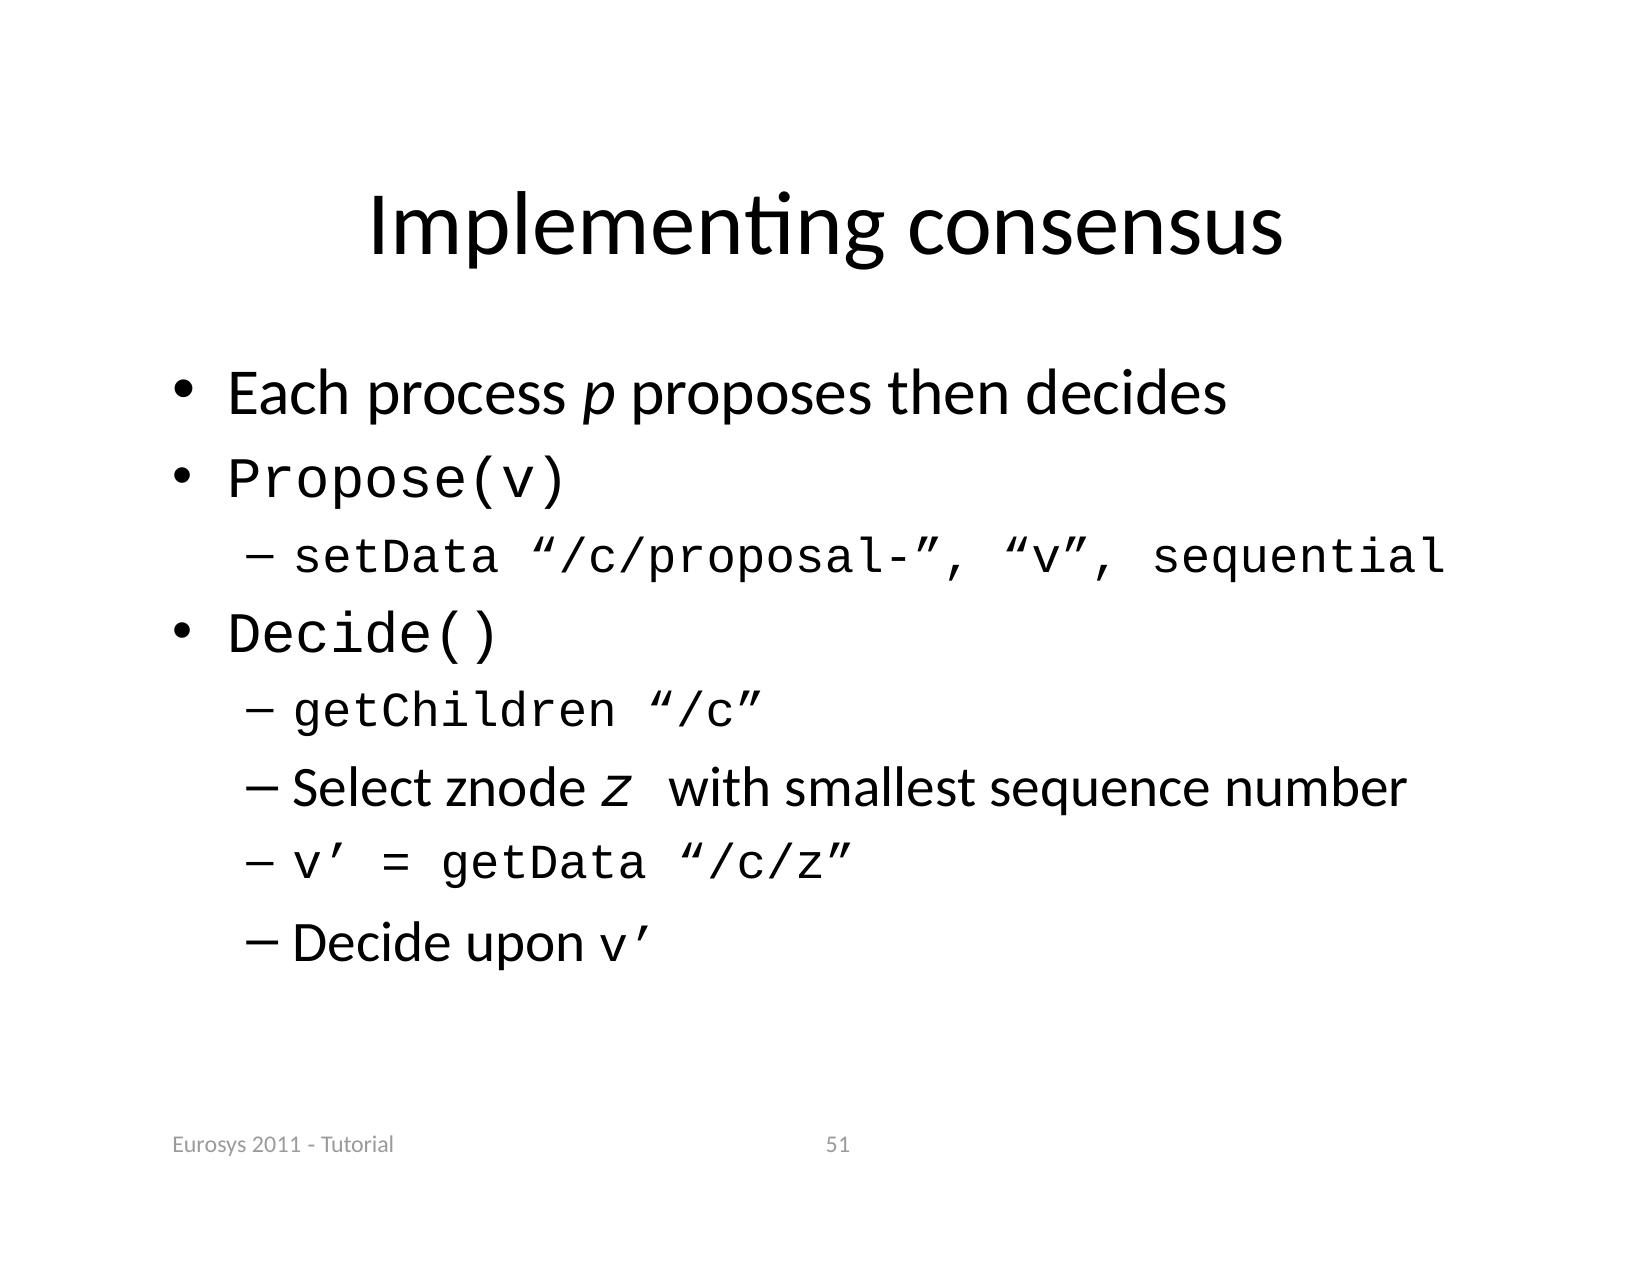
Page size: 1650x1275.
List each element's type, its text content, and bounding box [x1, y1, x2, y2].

slide_number 51 [821, 1126, 855, 1275]
text_box Each process p proposes then decides Propose(v) setData “/c/proposal-”, “v”, sequential Decide() getChildren “/c” Select znode z with smallest sequence number v’ = getData “/c/z” Decide upon v’ [170, 331, 1453, 973]
footer Eurosys 2011 ‐ Tutorial [170, 1126, 402, 1275]
title Implementing consensus [365, 161, 1438, 331]
